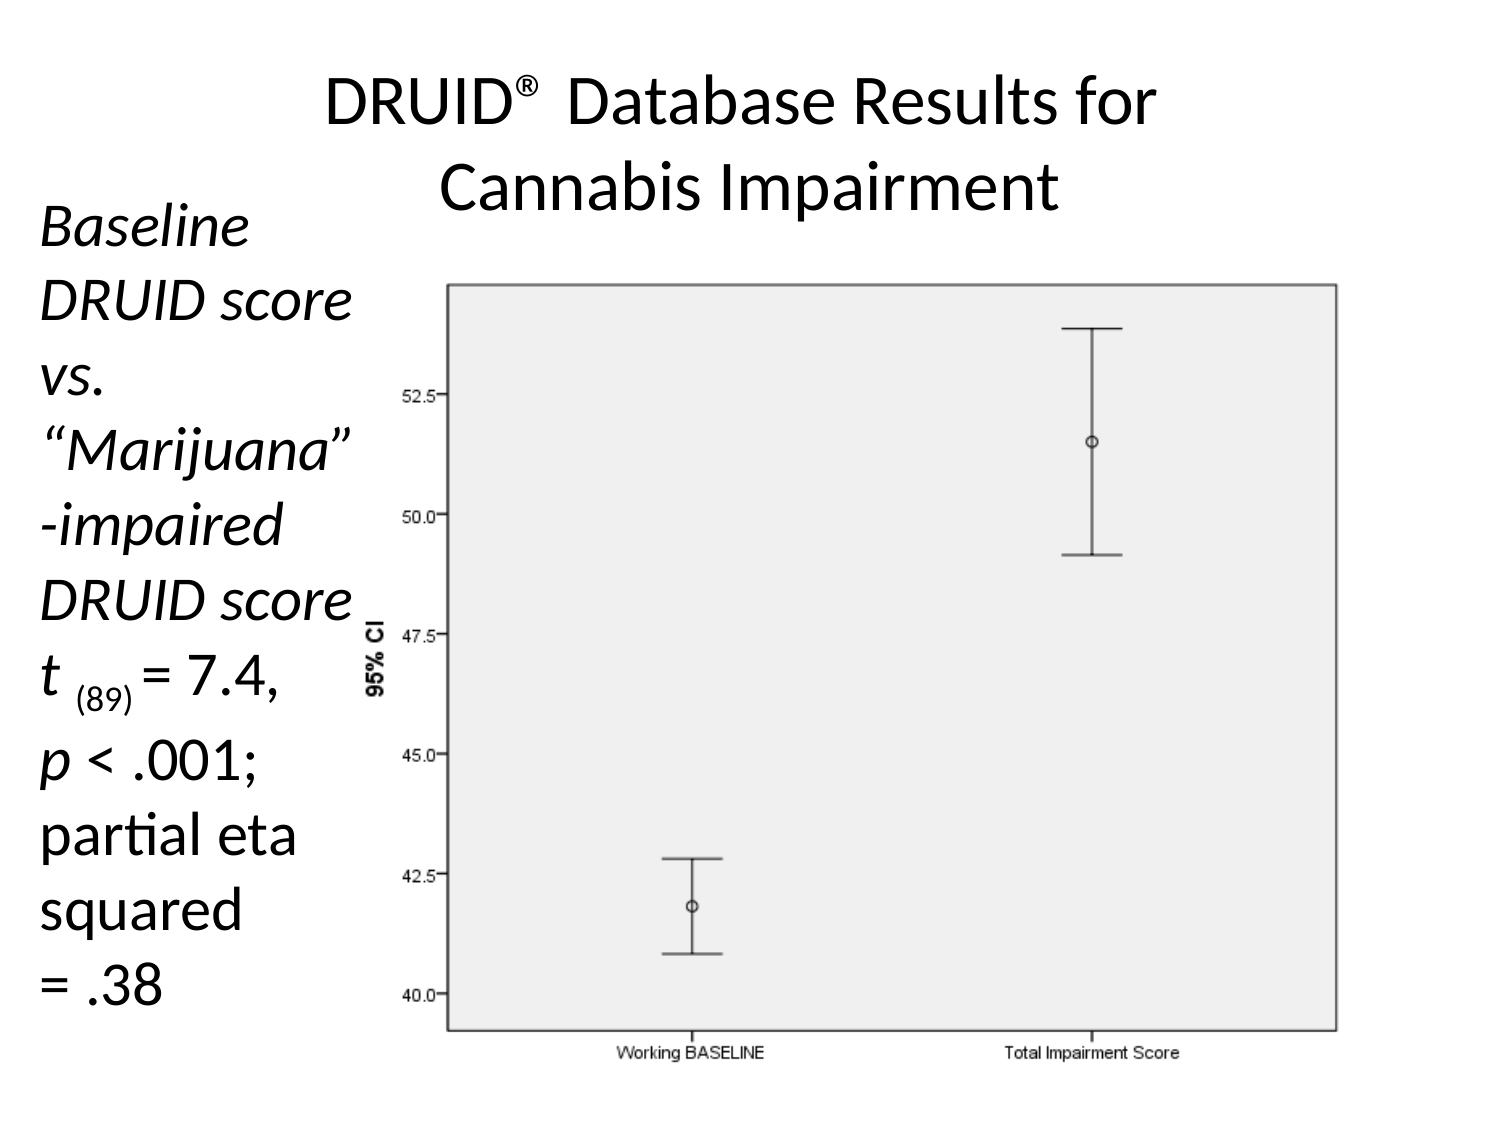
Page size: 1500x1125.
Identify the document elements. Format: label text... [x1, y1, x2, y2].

text_box Baseline DRUID score vs. “Marijuana”-impaired DRUID score t (89) = 7.4, p < .001; partial eta squared = .38 [24, 176, 375, 1071]
picture [337, 274, 1351, 1076]
title DRUID® Database Results for Cannabis Impairment [75, 45, 1425, 233]
